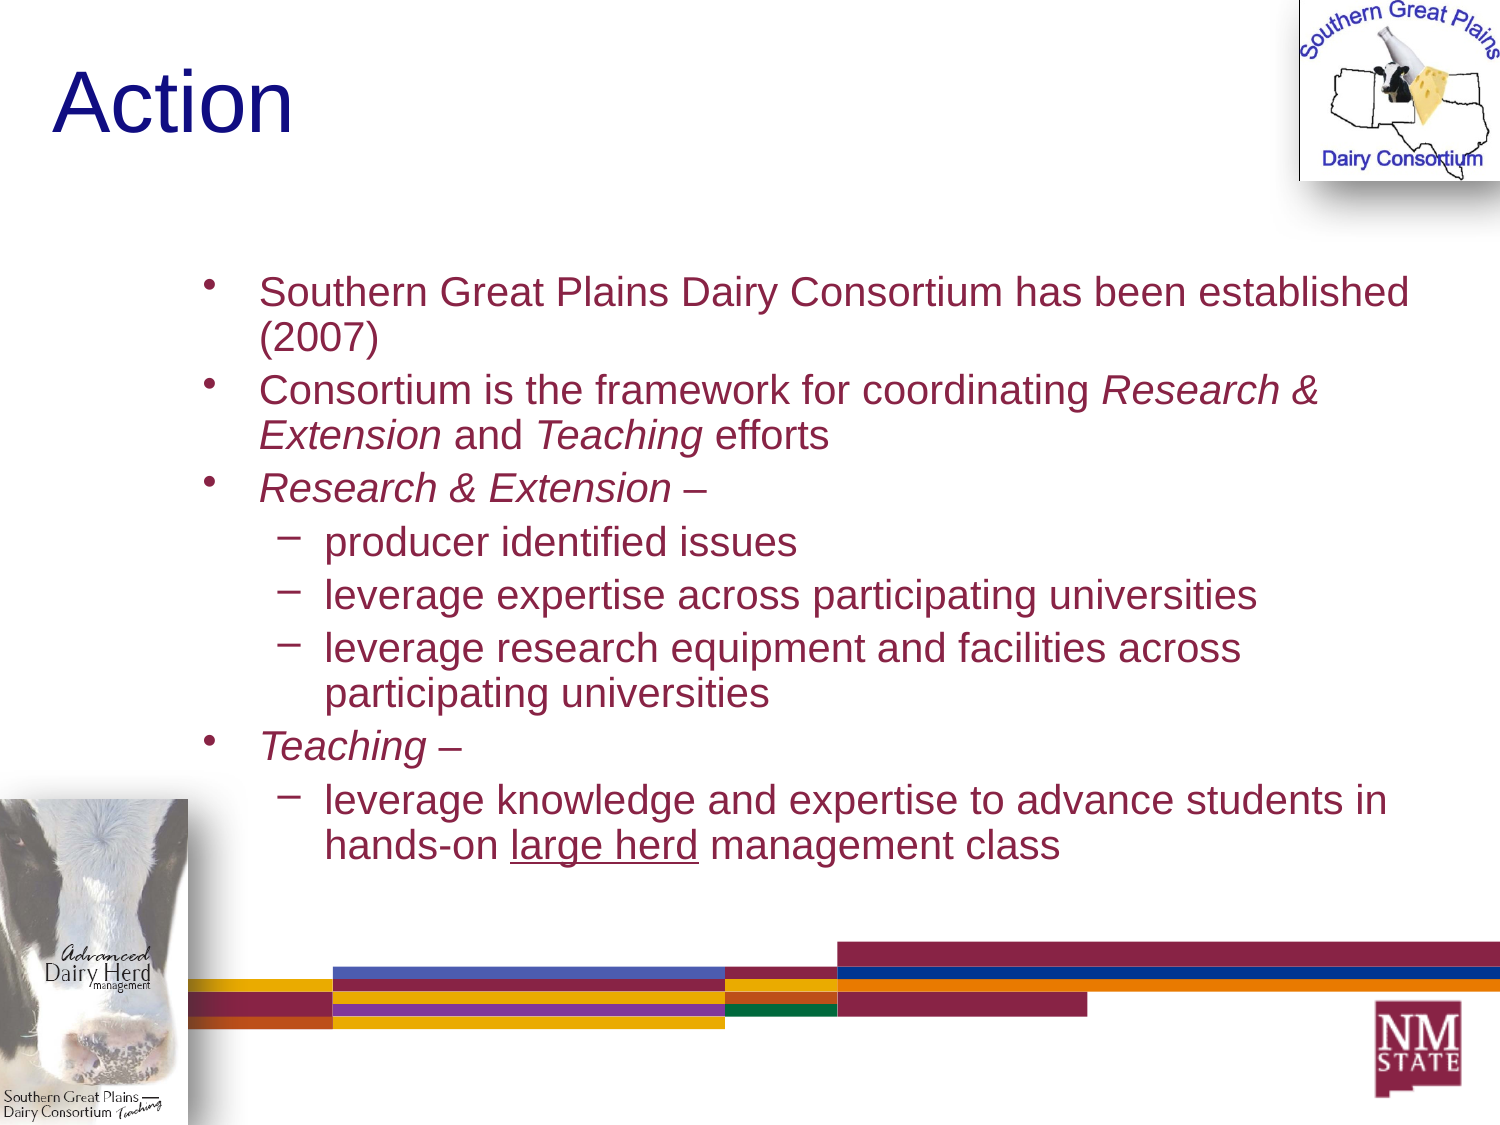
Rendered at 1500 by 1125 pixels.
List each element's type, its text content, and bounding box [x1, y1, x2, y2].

picture [1363, 992, 1475, 1110]
picture [1299, 0, 1500, 182]
picture [0, 799, 188, 1125]
title Action [37, 37, 1322, 226]
list Southern Great Plains Dairy Consortium has been established (2007) Consortium is the framework for coordinating Research & Extension and Teaching efforts Research & Extension – producer identified issues leverage expertise across participating universities leverage research equipment and facilities across participating universities Teaching – leverage knowledge and expertise to advance students in hands-on large herd management class [187, 262, 1463, 1006]
